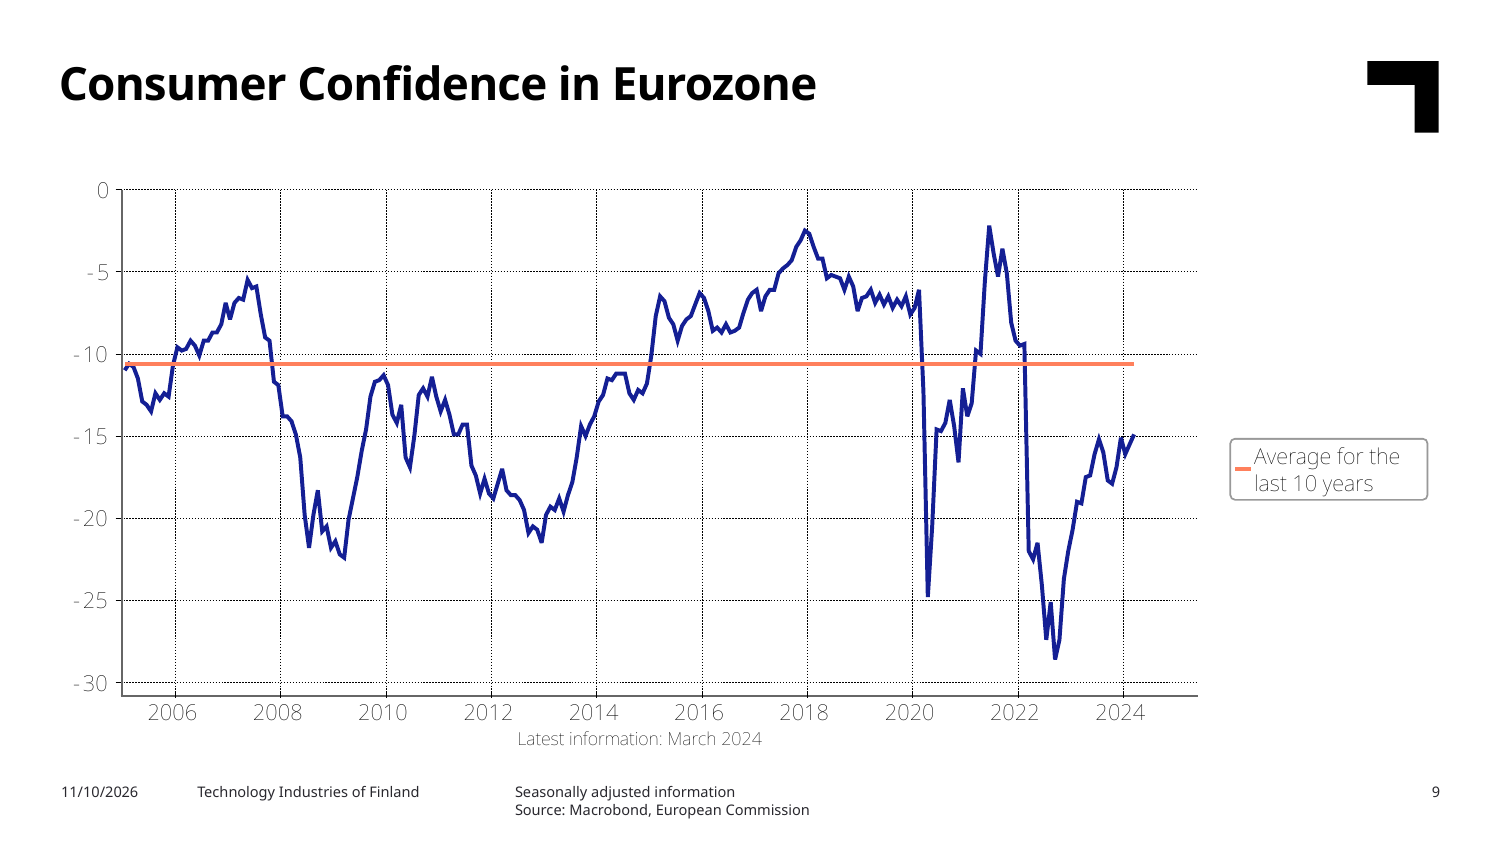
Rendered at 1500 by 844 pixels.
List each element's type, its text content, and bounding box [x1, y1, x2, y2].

footer Technology Industries of Finland [182, 775, 474, 803]
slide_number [46, 775, 182, 803]
list Seasonally adjusted information Source: Macrobond, European Commission [500, 775, 988, 803]
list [64, 180, 1437, 763]
list Consumer Confidence in Eurozone [41, 46, 1353, 153]
slide_number 9 [1313, 775, 1456, 803]
